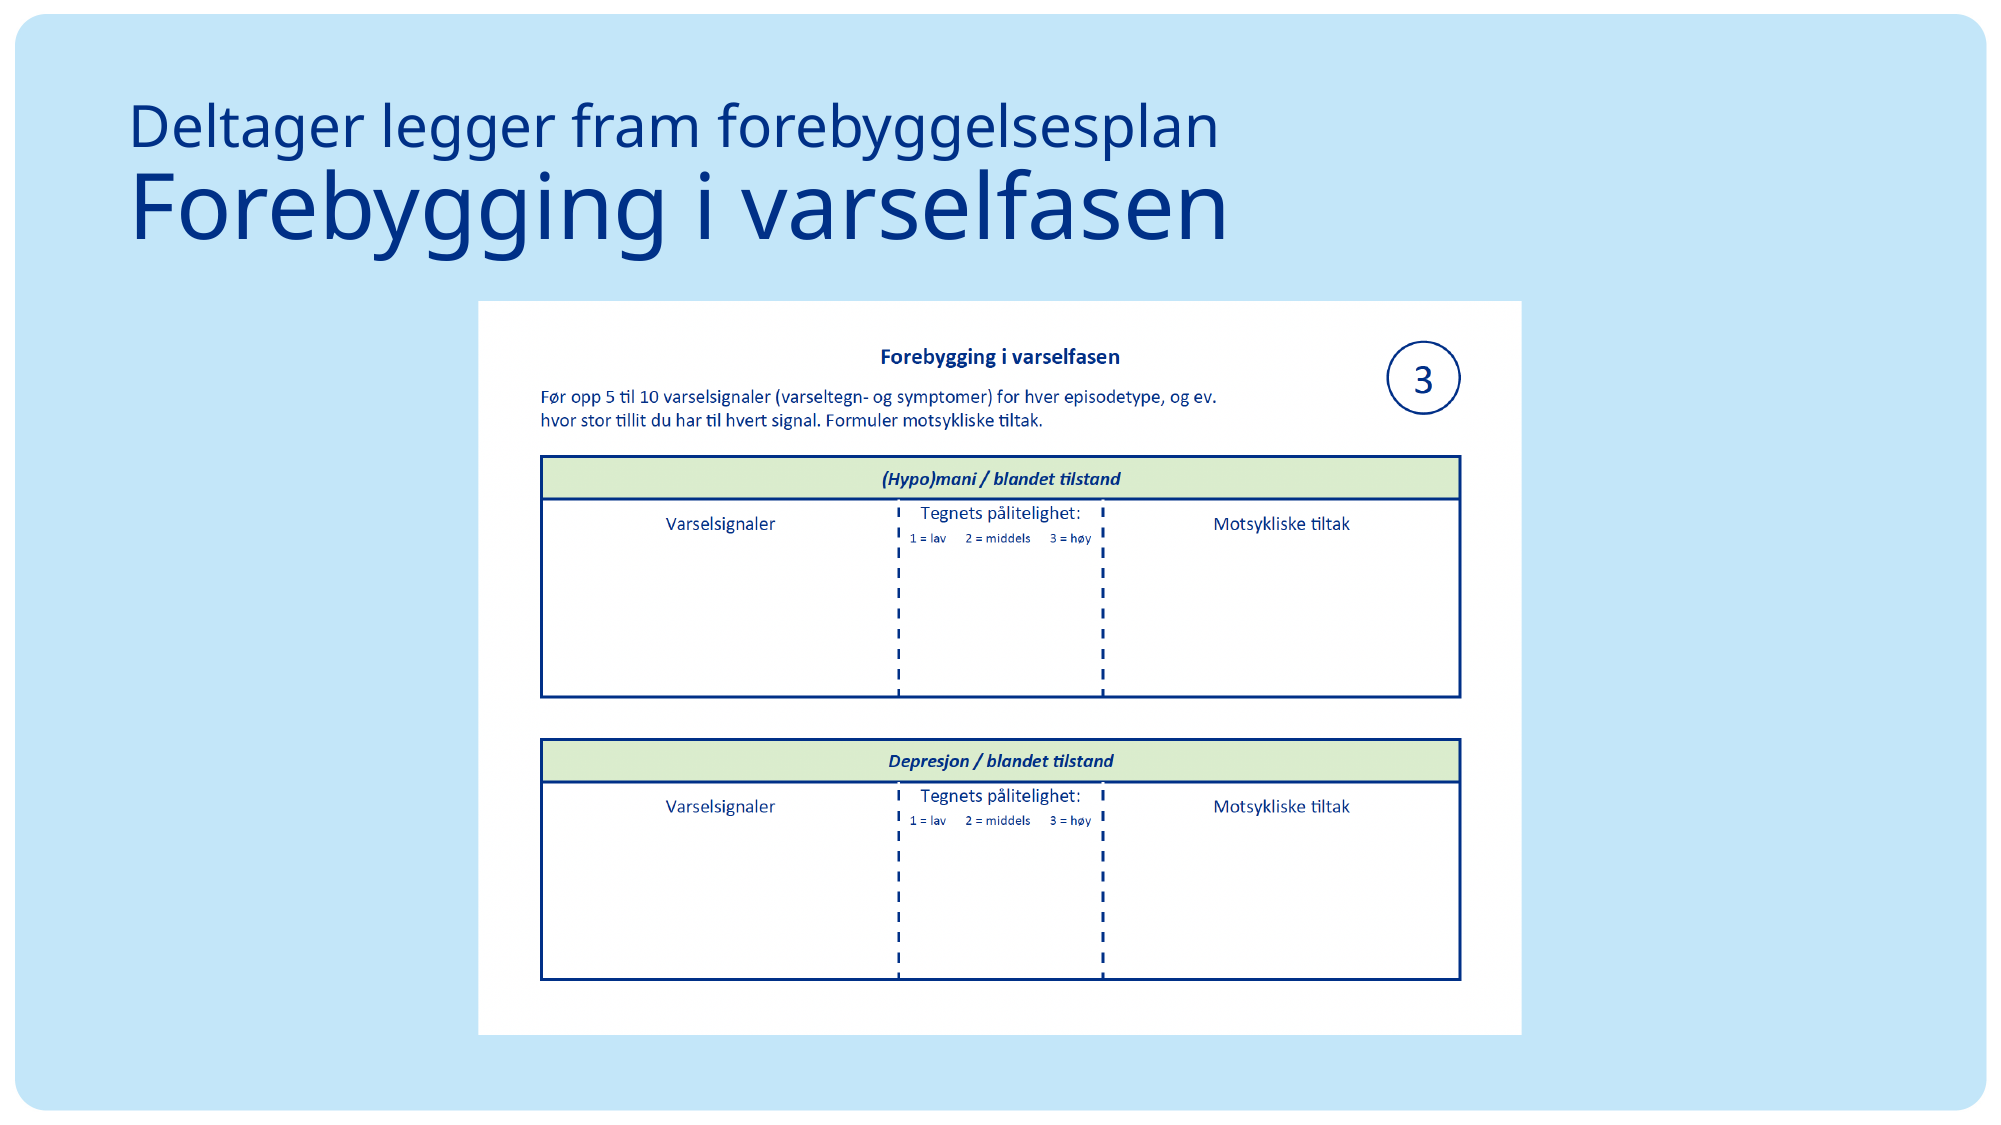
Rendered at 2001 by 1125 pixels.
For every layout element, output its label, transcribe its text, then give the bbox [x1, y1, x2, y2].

text_box Deltager legger fram forebyggelsesplan Forebygging i varselfasen [113, 90, 1880, 550]
picture [0, 0, 2001, 1125]
